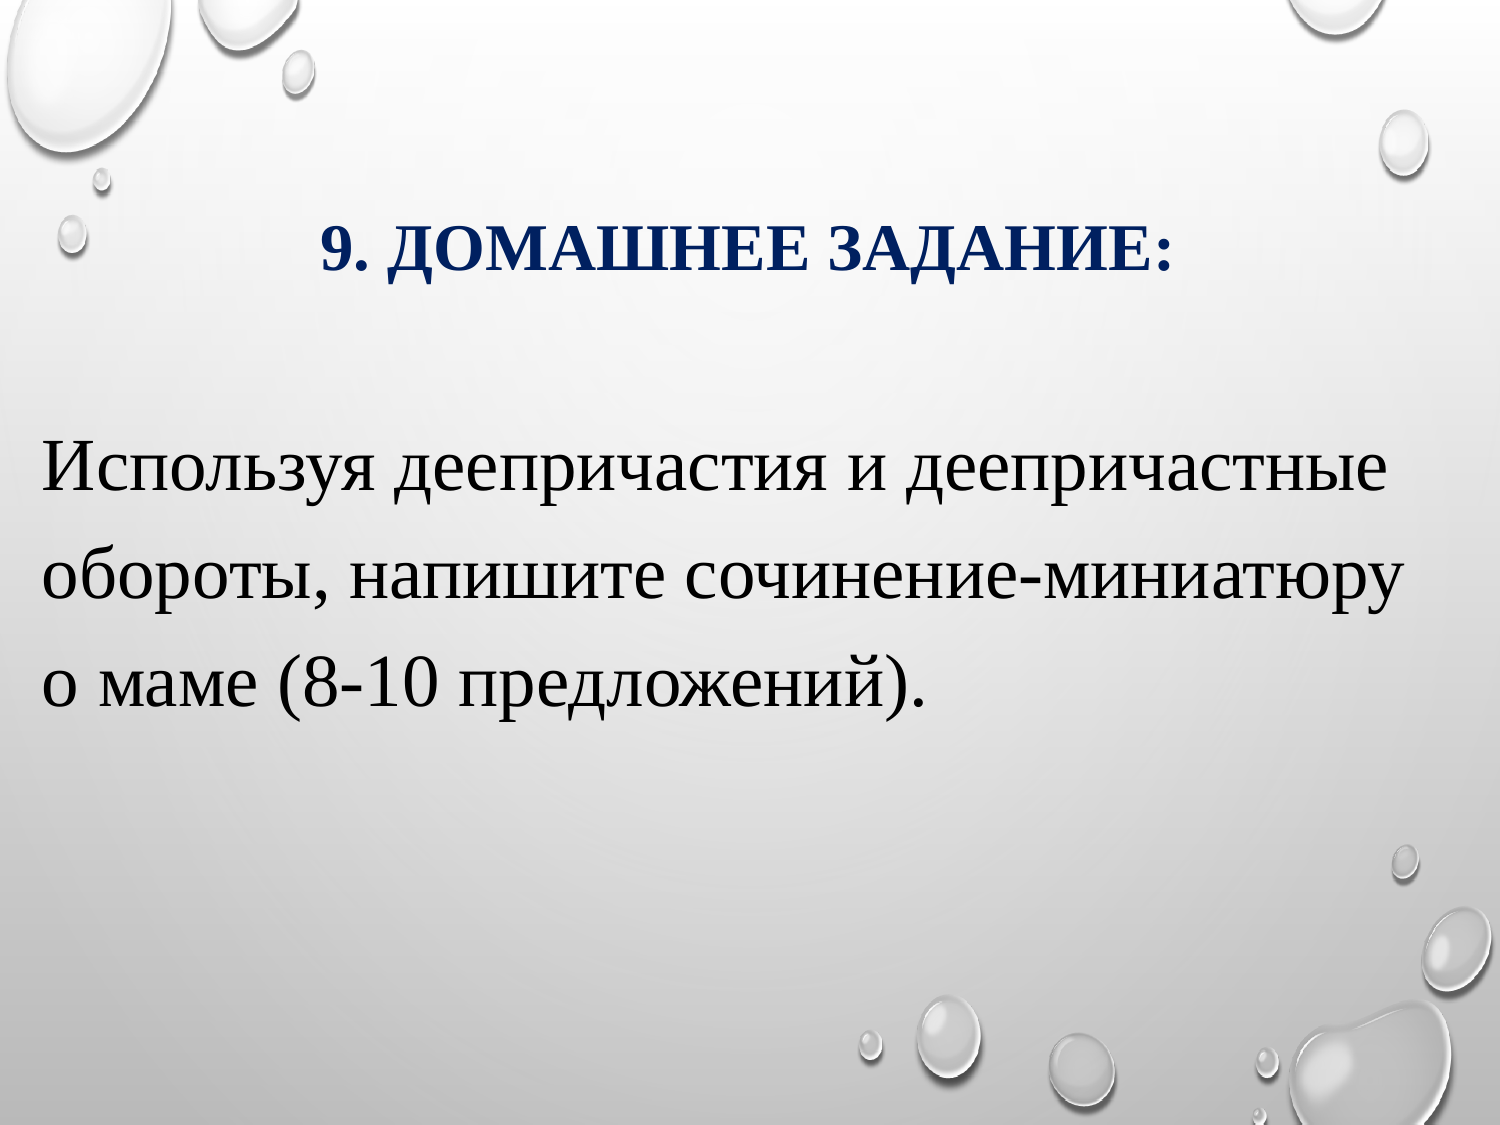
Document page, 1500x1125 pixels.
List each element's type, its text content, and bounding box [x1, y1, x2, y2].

list 9. Домашнее задание: Используя деепричастия и деепричастные обороты, напишите сочинение-миниатюру о маме (8-10 предложений). [26, 99, 1470, 1125]
picture [0, 0, 1500, 1125]
